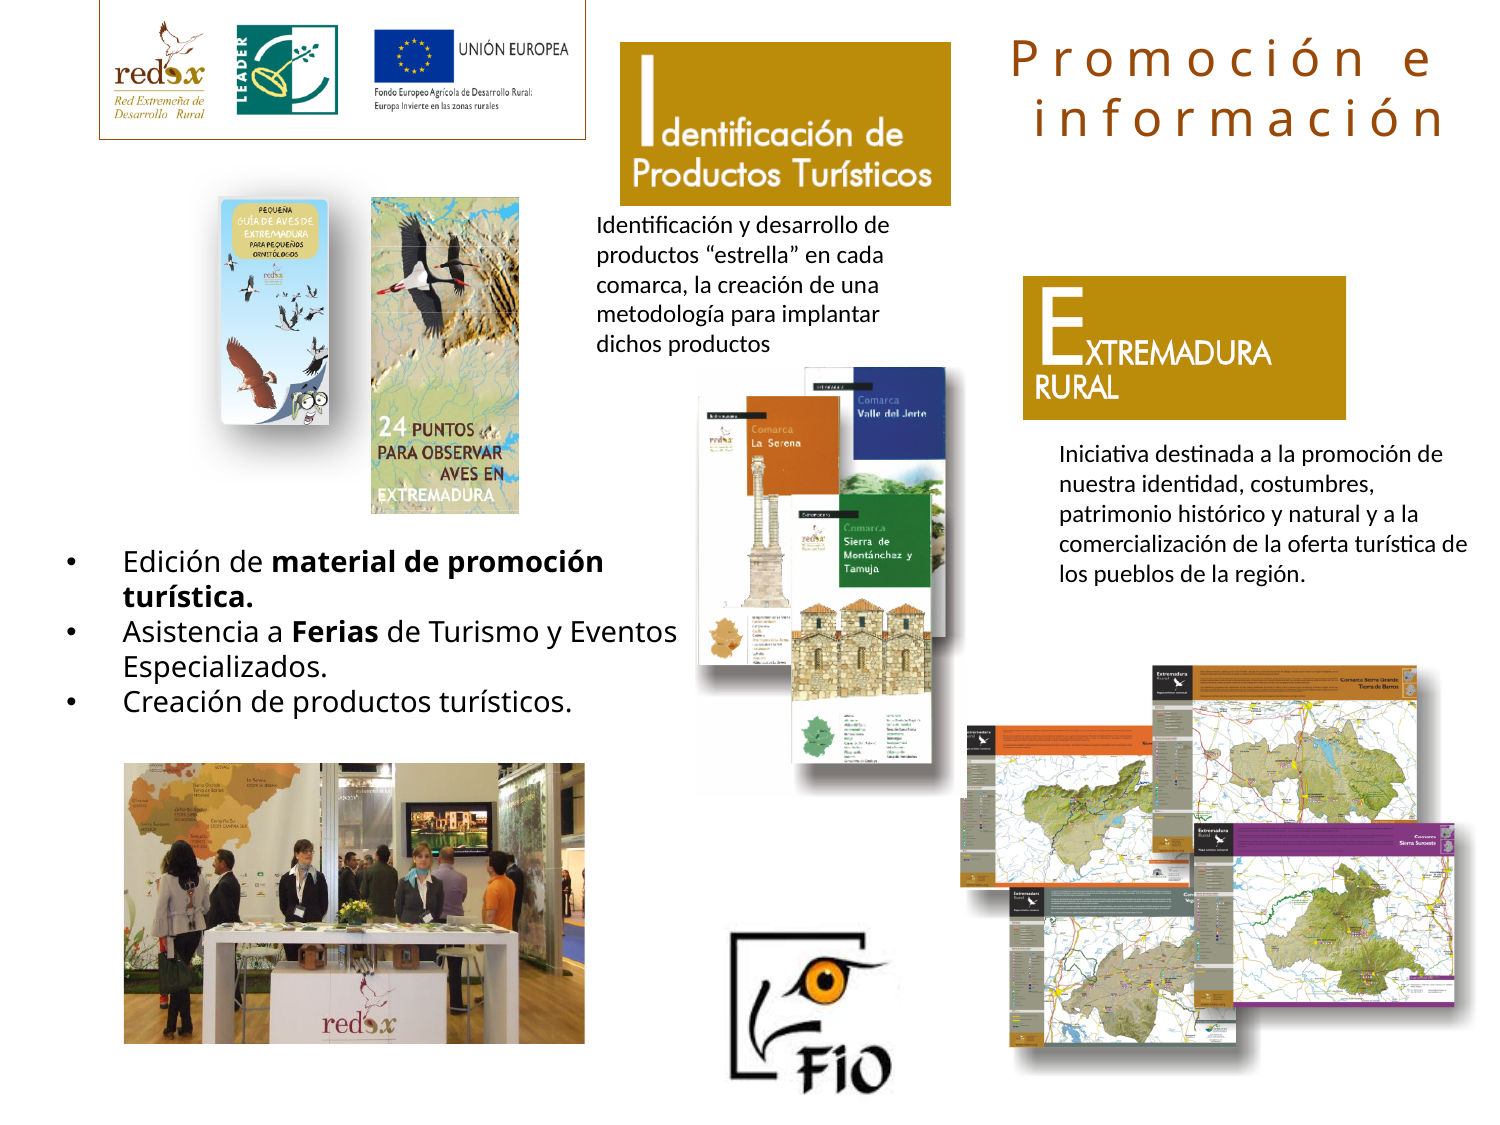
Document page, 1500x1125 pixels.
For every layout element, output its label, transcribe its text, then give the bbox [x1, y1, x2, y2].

text_box Promoción e información [880, 18, 1459, 154]
picture [123, 763, 585, 1045]
picture [619, 42, 951, 206]
picture [700, 897, 902, 1123]
picture [218, 196, 329, 425]
text_box Iniciativa destinada a la promoción de nuestra identidad, costumbres, patrimonio histórico y natural y a la comercialización de la oferta turística de los pueblos de la región. [1044, 429, 1490, 595]
picture [371, 196, 519, 514]
picture [695, 367, 1477, 1077]
text_box Edición de material de promoción turística. Asistencia a Ferias de Turismo y Eventos Especializados. Creación de productos turísticos. [51, 536, 690, 726]
picture [1022, 275, 1347, 420]
text_box Identificación y desarrollo de productos “estrella” en cada comarca, la creación de una metodología para implantar dichos productos [581, 200, 961, 366]
picture [100, 0, 585, 139]
